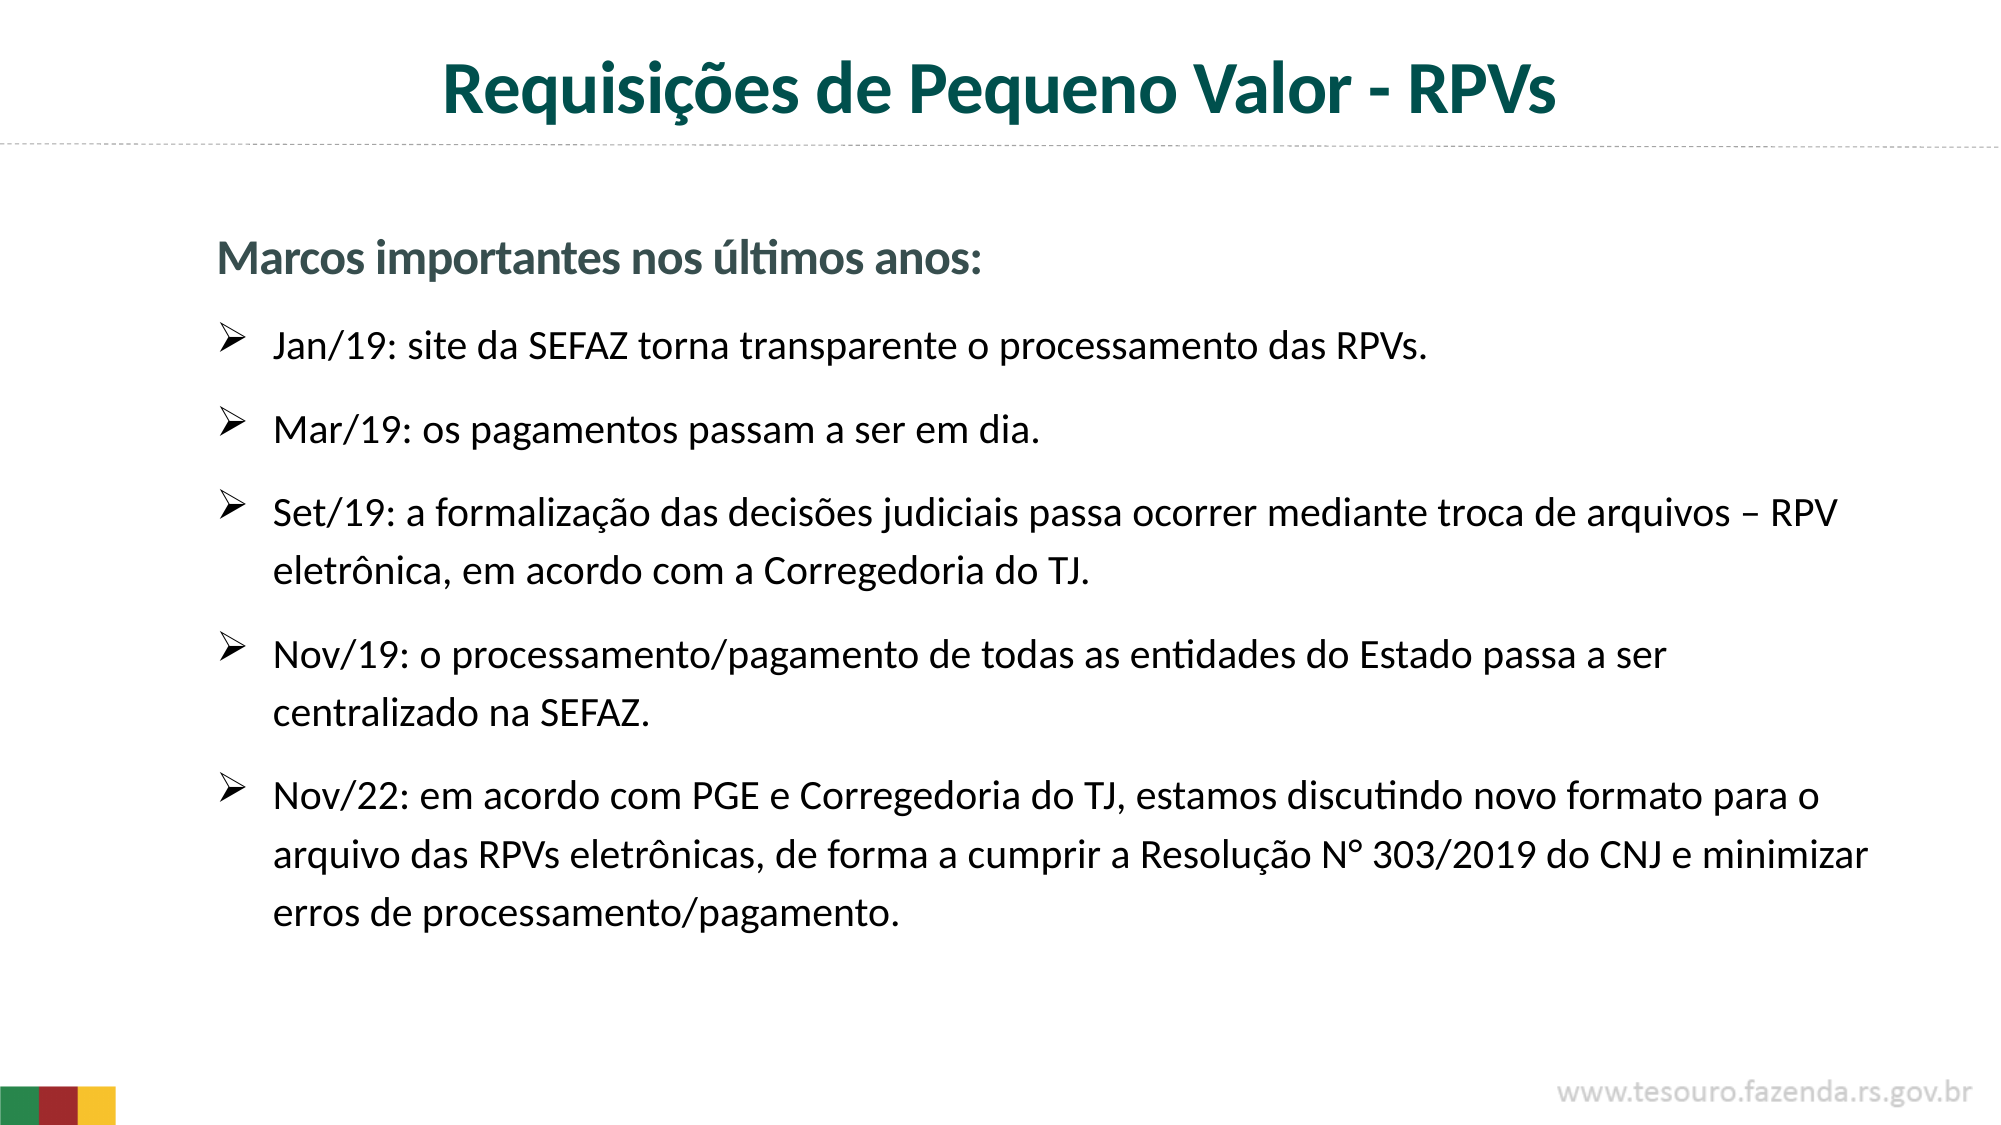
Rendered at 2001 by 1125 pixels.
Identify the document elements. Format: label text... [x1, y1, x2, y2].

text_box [0, 143, 2000, 148]
text_box Marcos importantes nos últimos anos: Jan/19: site da SEFAZ torna transparente o processamento das RPVs. Mar/19: os pagamentos passam a ser em dia. Set/19: a formalização das decisões judiciais passa ocorrer mediante troca de arquivos – RPV eletrônica, em acordo com a Corregedoria do TJ. Nov/19: o processamento/pagamento de todas as entidades do Estado passa a ser centralizado na SEFAZ. Nov/22: em acordo com PGE e Corregedoria do TJ, estamos discutindo novo formato para o arquivo das RPVs eletrônicas, de forma a cumprir a Resolução N° 303/2019 do CNJ e minimizar erros de processamento/pagamento. [201, 218, 1891, 943]
picture [1, 1046, 116, 1125]
text_box Requisições de Pequeno Valor - RPVs [162, 31, 1838, 136]
picture [1556, 1074, 1973, 1113]
